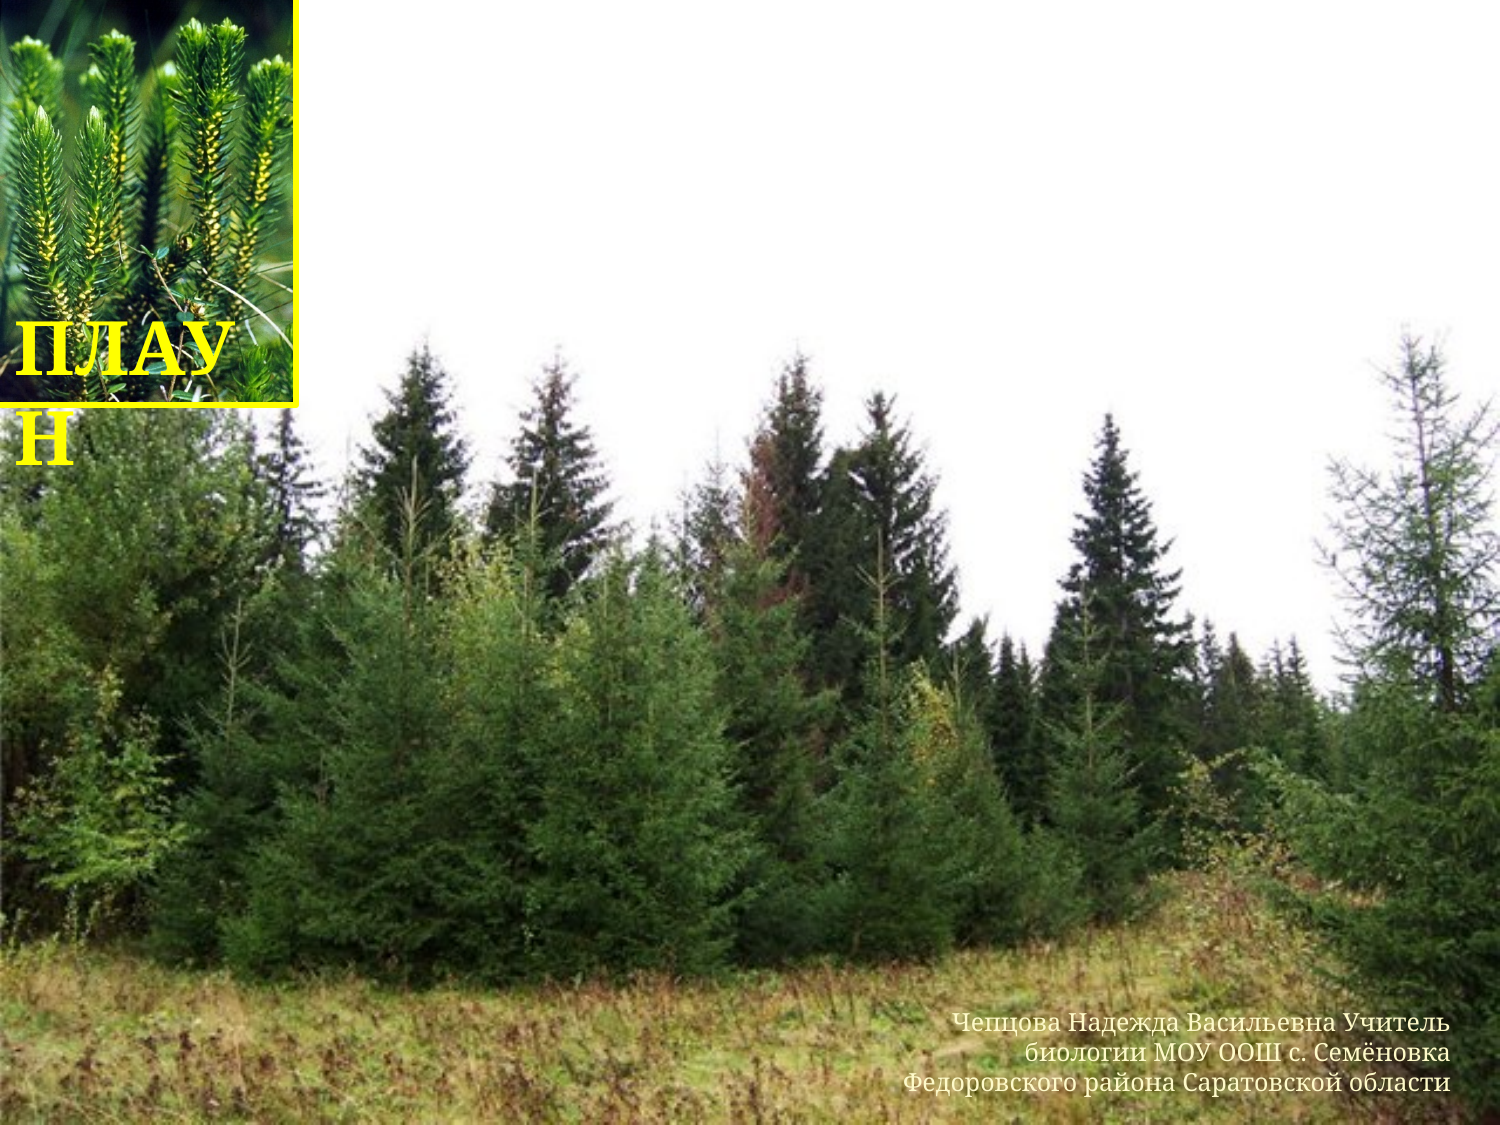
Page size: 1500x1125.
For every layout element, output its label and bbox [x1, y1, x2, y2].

picture [0, 0, 293, 402]
list [3, 3, 1498, 1120]
